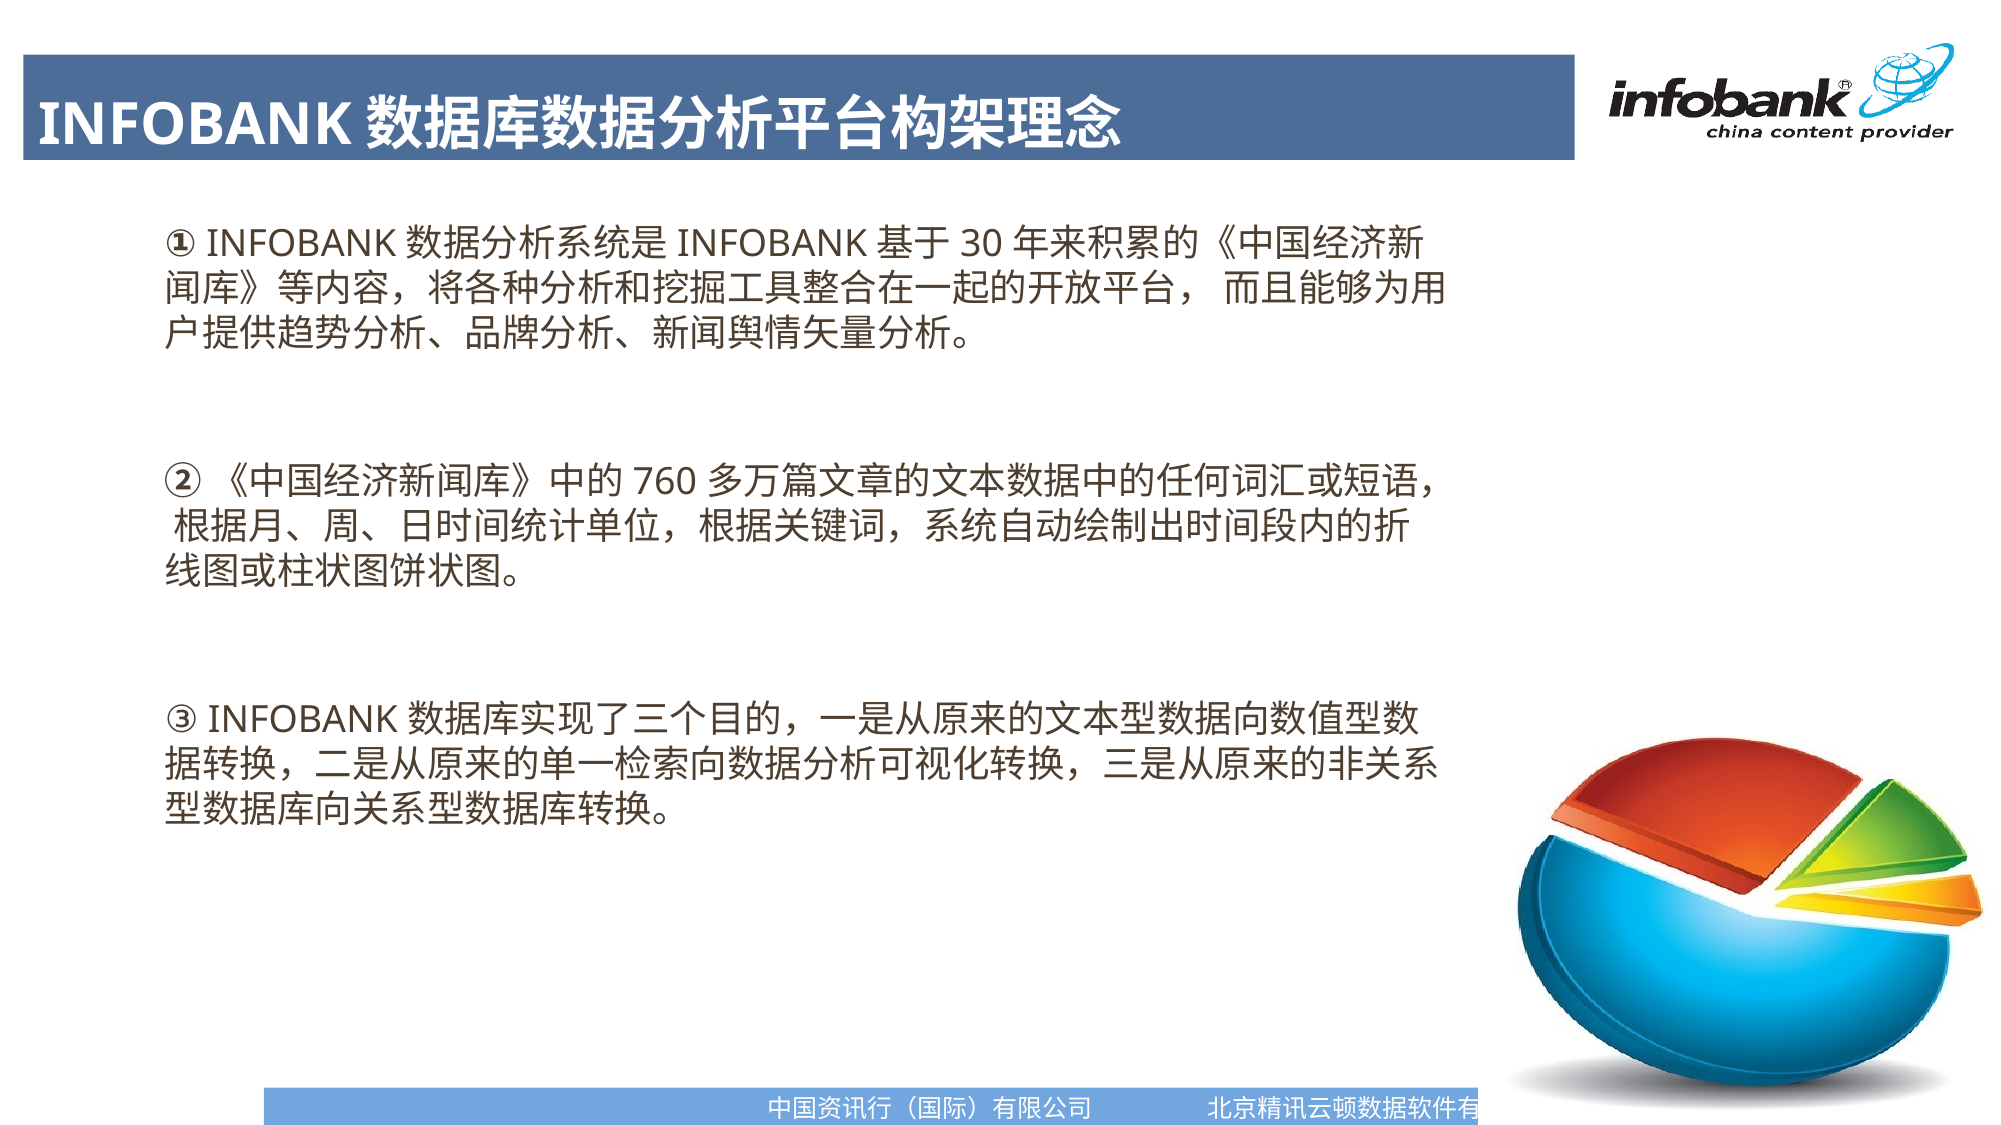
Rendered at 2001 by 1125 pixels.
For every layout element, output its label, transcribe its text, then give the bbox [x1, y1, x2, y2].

picture [1478, 722, 2000, 1125]
picture [1880, 66, 1897, 80]
picture [1898, 68, 1919, 80]
text_box ③ INFOBANK数据库实现了三个目的，一是从原来的文本型数据向数值型数据转换，二是从原来的单一检索向数据分析可视化转换，三是从原来的非关系型数据库向关系型数据库转换。 [149, 687, 1460, 837]
picture [1609, 43, 1954, 142]
text_box ②《中国经济新闻库》中的760多万篇文章的文本数据中的任何词汇或短语， 根据月、周、日时间统计单位，根据关键词，系统自动绘制出时间段内的折线图或柱状图饼状图。 [149, 449, 1462, 599]
text_box INFOBANK数据库数据分析平台构架理念 [22, 54, 1576, 161]
picture [1898, 82, 1922, 92]
text_box ① INFOBANK数据分析系统是INFOBANK基于30年来积累的《中国经济新闻库》等内容，将各种分析和挖掘工具整合在一起的开放平台， 而且能够为用户提供趋势分析、品牌分析、新闻舆情矢量分析。 [150, 211, 1469, 362]
picture [1913, 94, 1924, 99]
